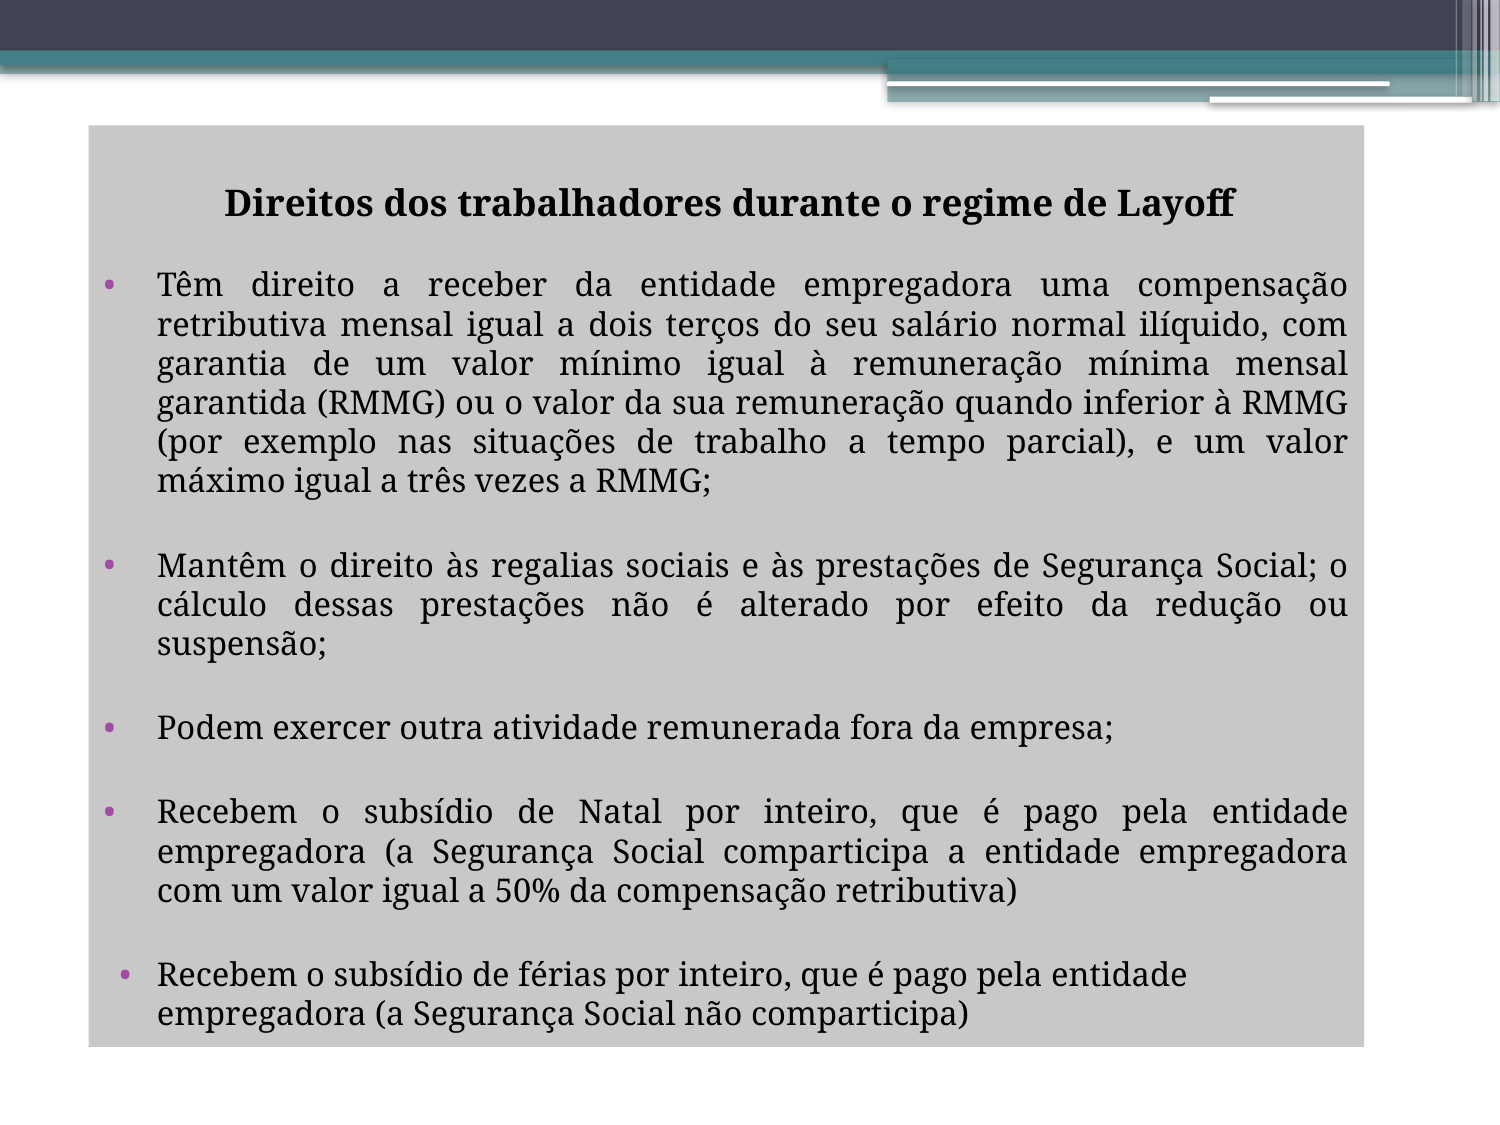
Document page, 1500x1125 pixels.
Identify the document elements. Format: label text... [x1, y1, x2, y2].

list Direitos dos trabalhadores durante o regime de Layoff Têm direito a receber da entidade empregadora uma compensação retributiva mensal igual a dois terços do seu salário normal ilíquido, com garantia de um valor mínimo igual à remuneração mínima mensal garantida (RMMG) ou o valor da sua remuneração quando inferior à RMMG (por exemplo nas situações de trabalho a tempo parcial), e um valor máximo igual a três vezes a RMMG; Mantêm o direito às regalias sociais e às prestações de Segurança Social; o cálculo dessas prestações não é alterado por efeito da redução ou suspensão; Podem exercer outra atividade remunerada fora da empresa; Recebem o subsídio de Natal por inteiro, que é pago pela entidade empregadora (a Segurança Social comparticipa a entidade empregadora com um valor igual a 50% da compensação retributiva) Recebem o subsídio de férias por inteiro, que é pago pela entidade empregadora (a Segurança Social não comparticipa) [88, 125, 1365, 1047]
